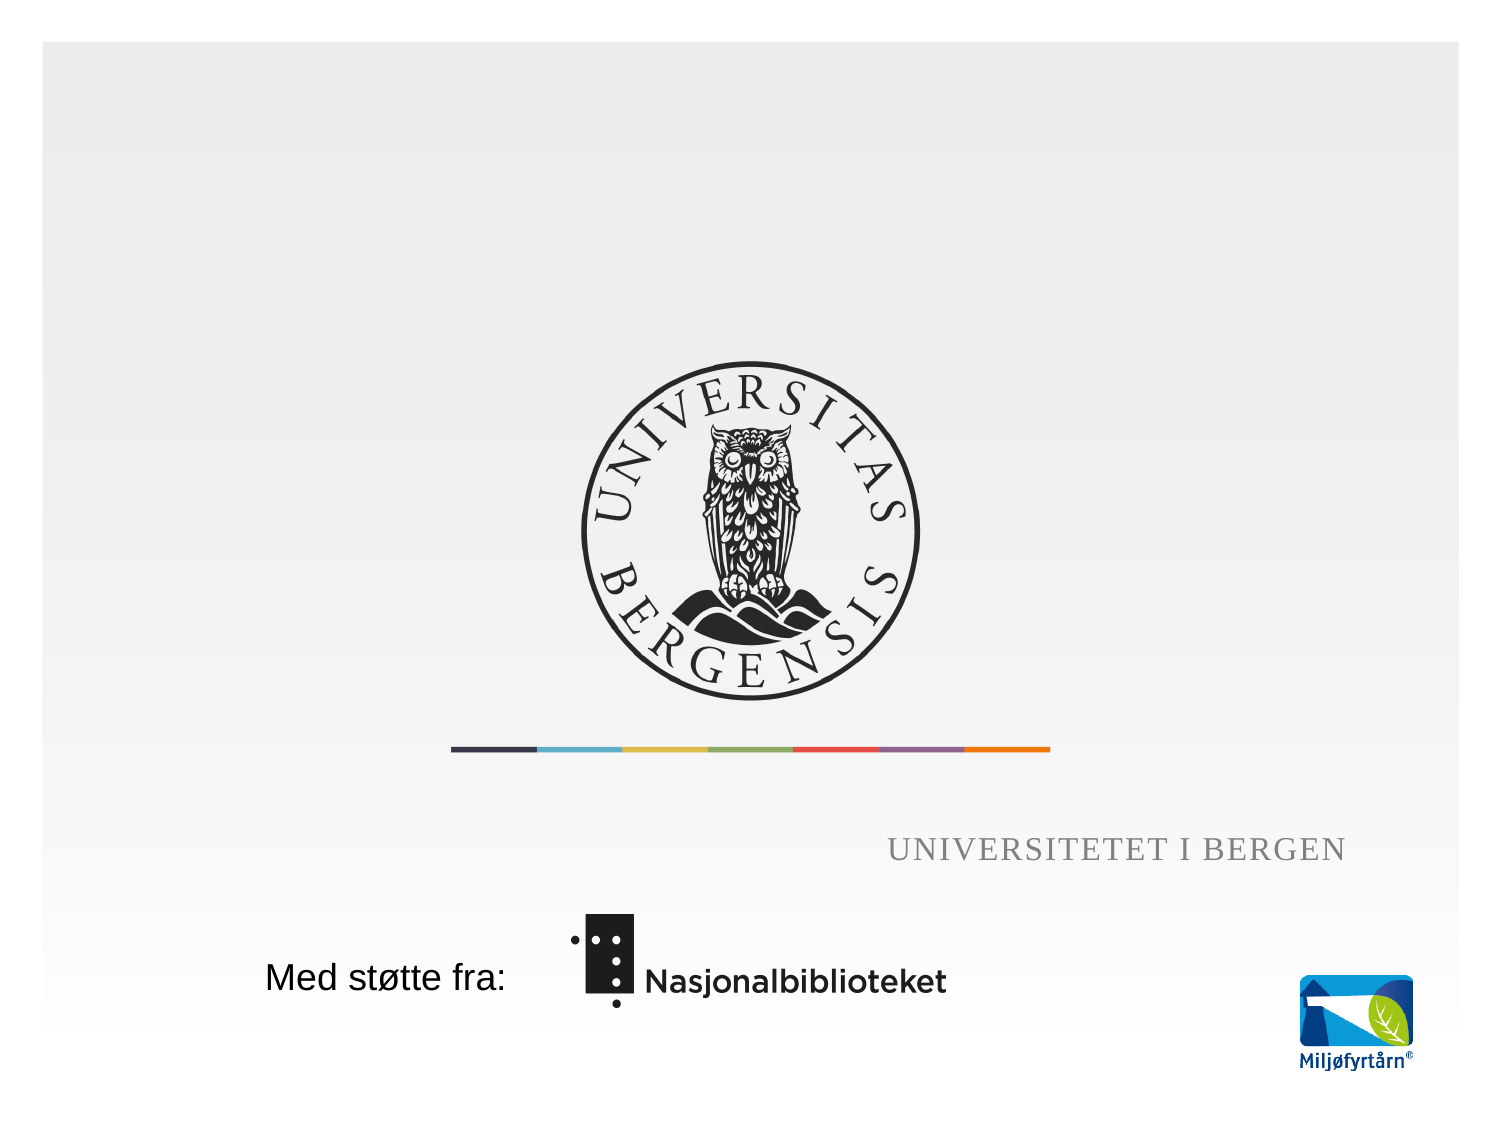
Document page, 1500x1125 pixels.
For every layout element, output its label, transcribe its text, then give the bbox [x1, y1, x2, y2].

picture [0, 0, 1500, 1125]
text_box Med støtte fra: [249, 945, 566, 1006]
footer Universitetet i Bergen [699, 827, 1500, 876]
